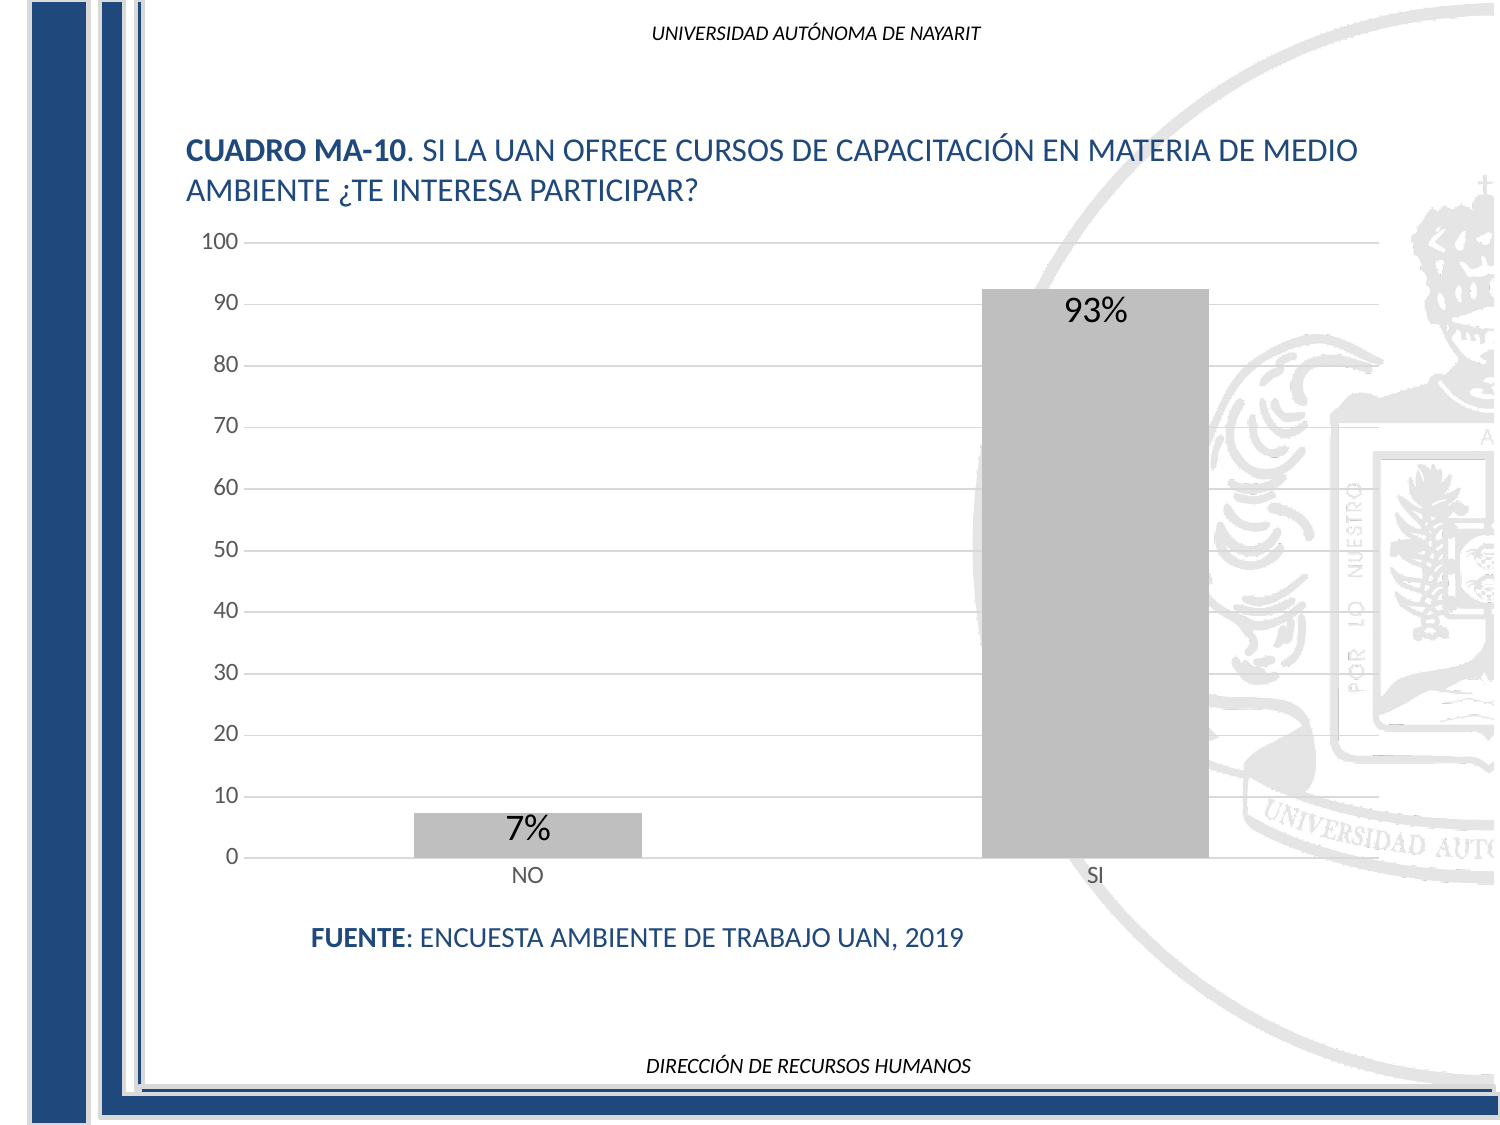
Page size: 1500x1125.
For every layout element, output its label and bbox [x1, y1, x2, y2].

chart [175, 216, 1405, 904]
text_box [29, 0, 1500, 1125]
